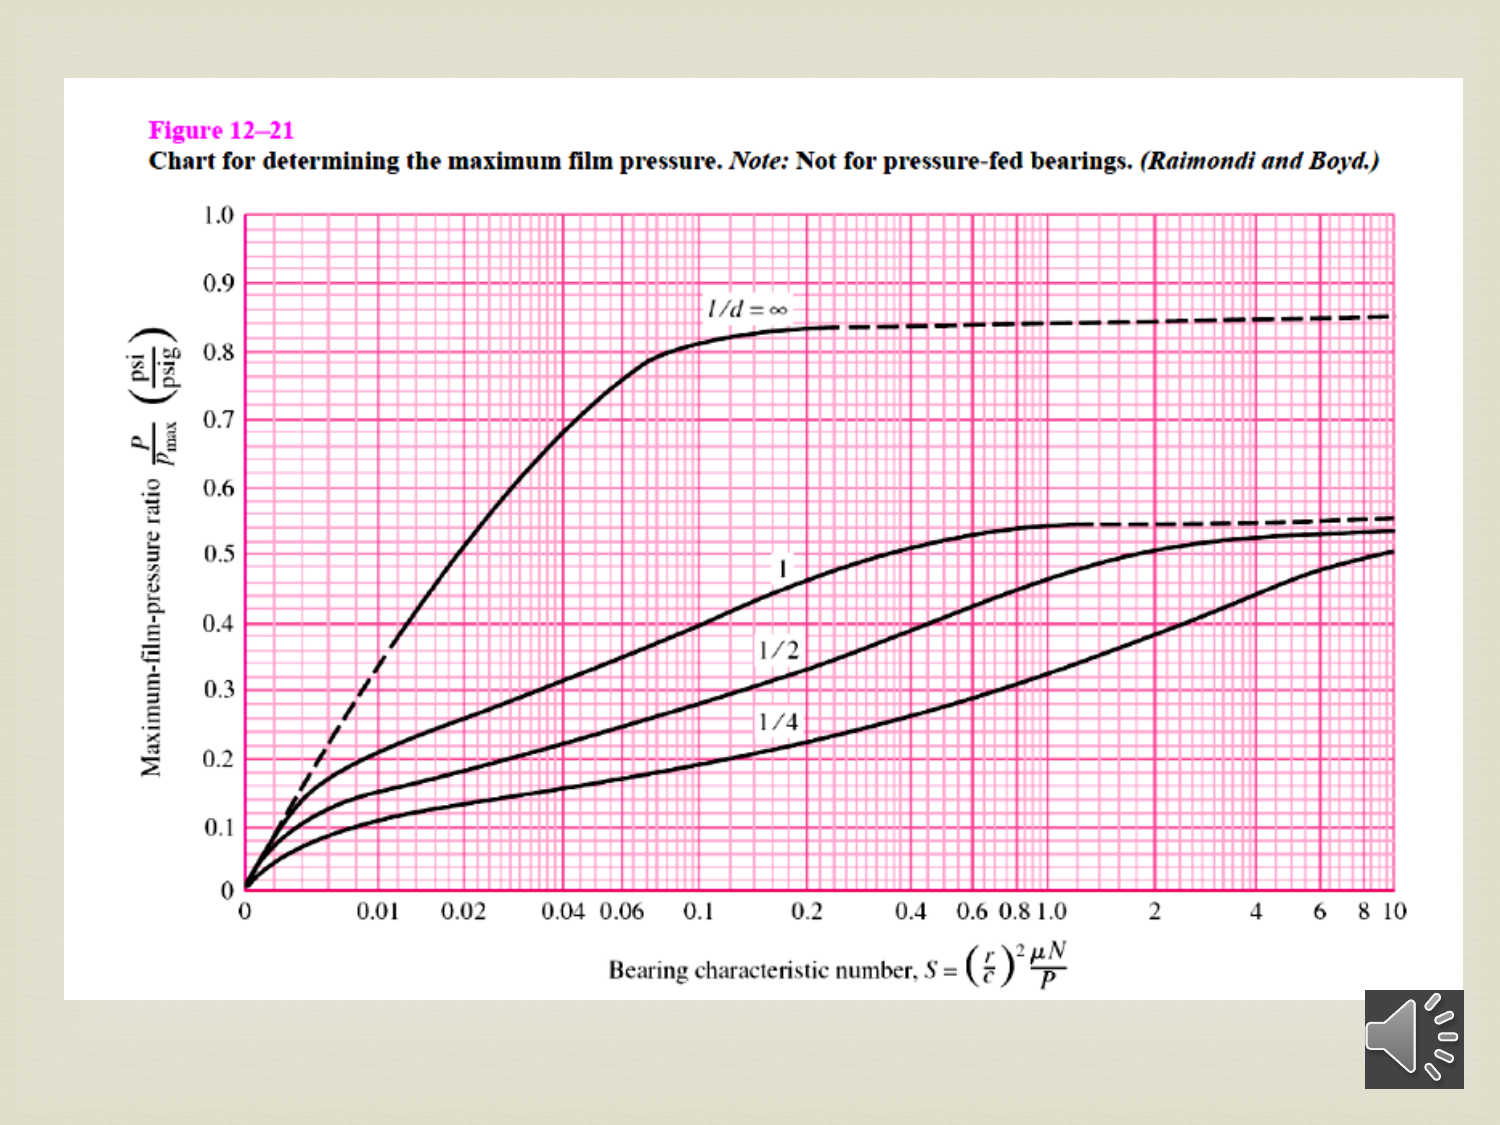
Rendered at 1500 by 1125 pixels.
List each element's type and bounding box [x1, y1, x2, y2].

picture [64, 77, 1466, 1091]
